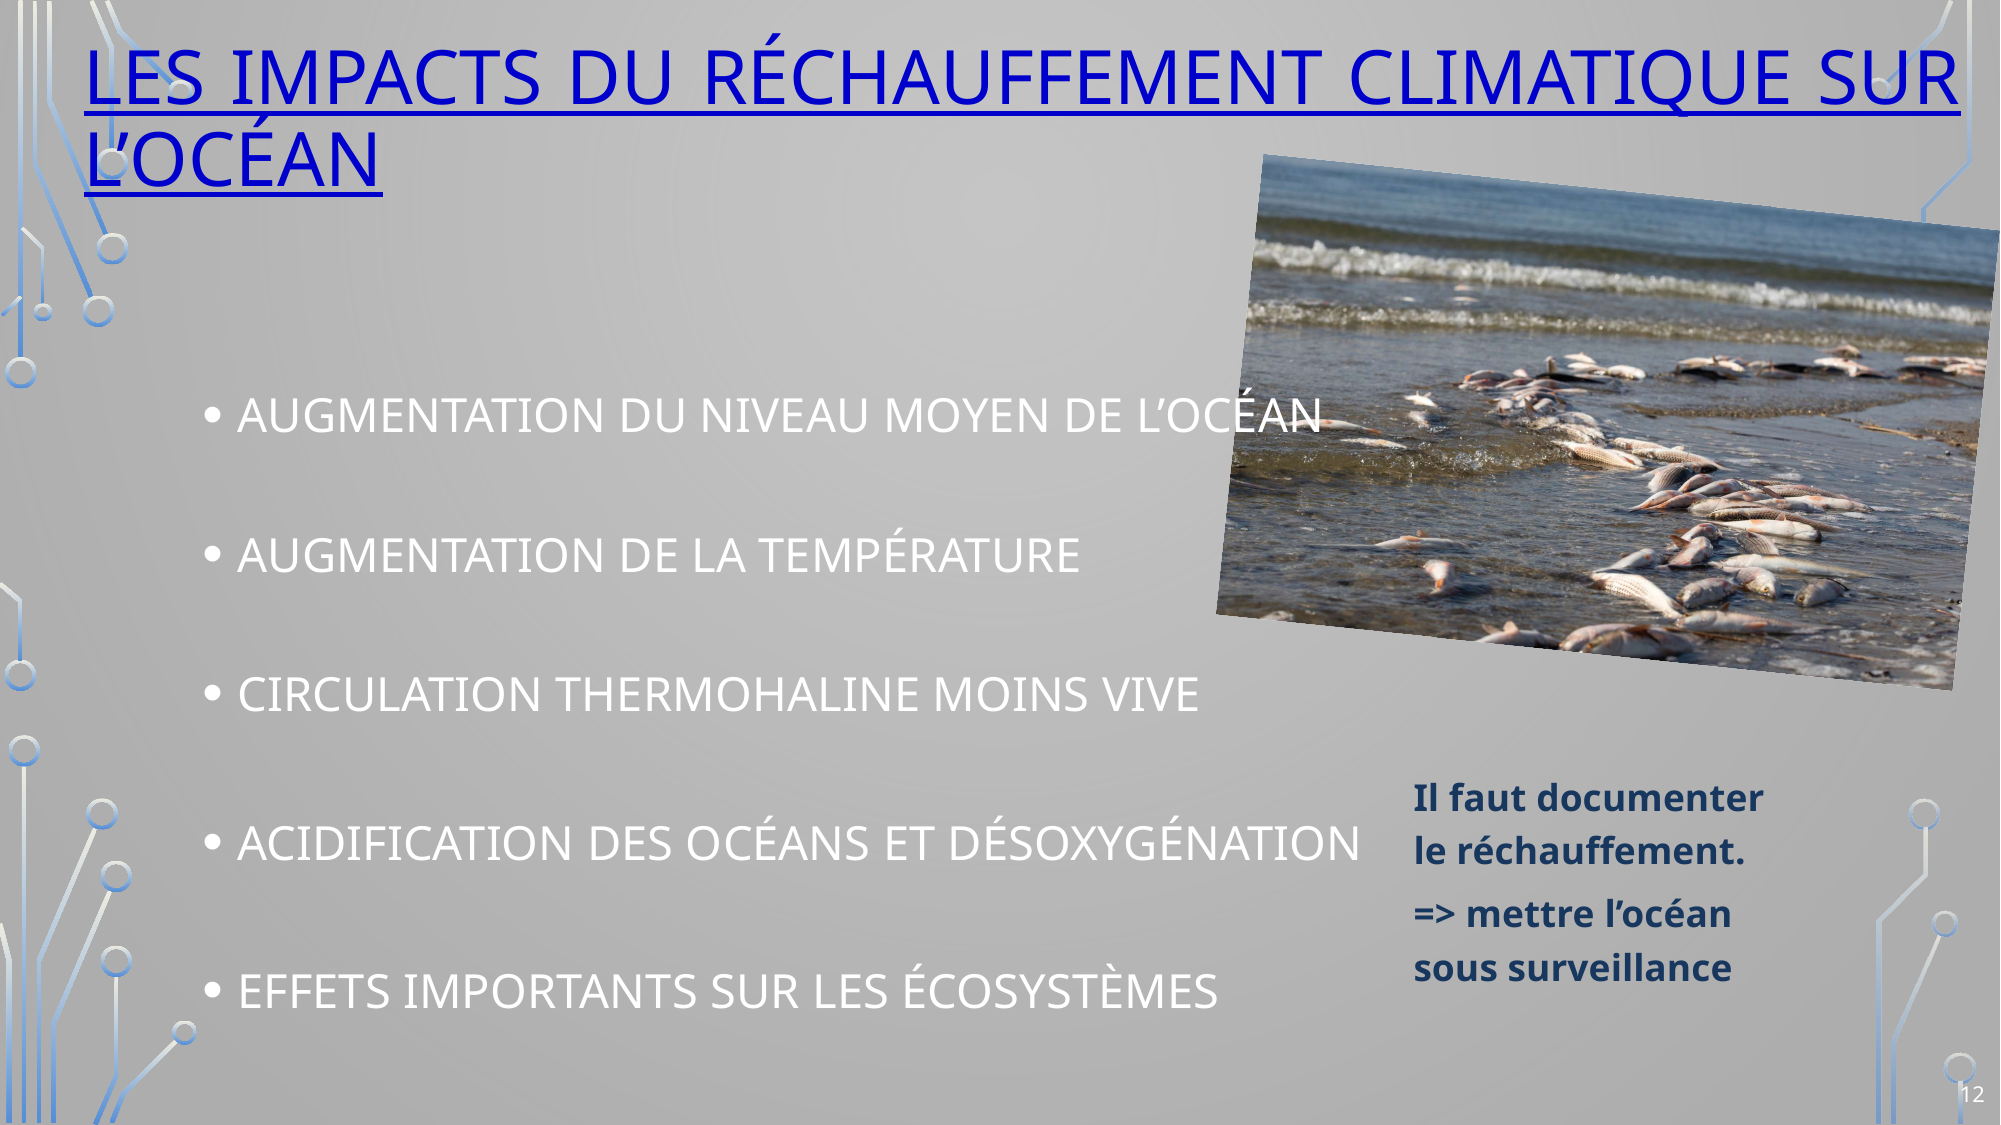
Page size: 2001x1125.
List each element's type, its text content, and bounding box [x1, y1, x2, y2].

list AUGMENTATION DU NIVEAU MOYEN DE L’OCÉAN AUGMENTATION DE LA TEMPÉRATURE CIRCULATION THERMOHALINE MOINS VIVE ACIDIFICATION DES OCÉANS ET DÉSOXYGÉNATION EFFETS IMPORTANTS SUR LES ÉCOSYSTÈMES [187, 366, 1916, 1032]
slide_number 12 [1873, 1065, 2000, 1125]
text_box Il faut documenter le réchauffement. => mettre l’océan sous surveillance [1131, 758, 1790, 1067]
title LES impacts du réchauffement climatique sur l’océan [68, 0, 1977, 243]
picture [1237, 154, 1999, 691]
